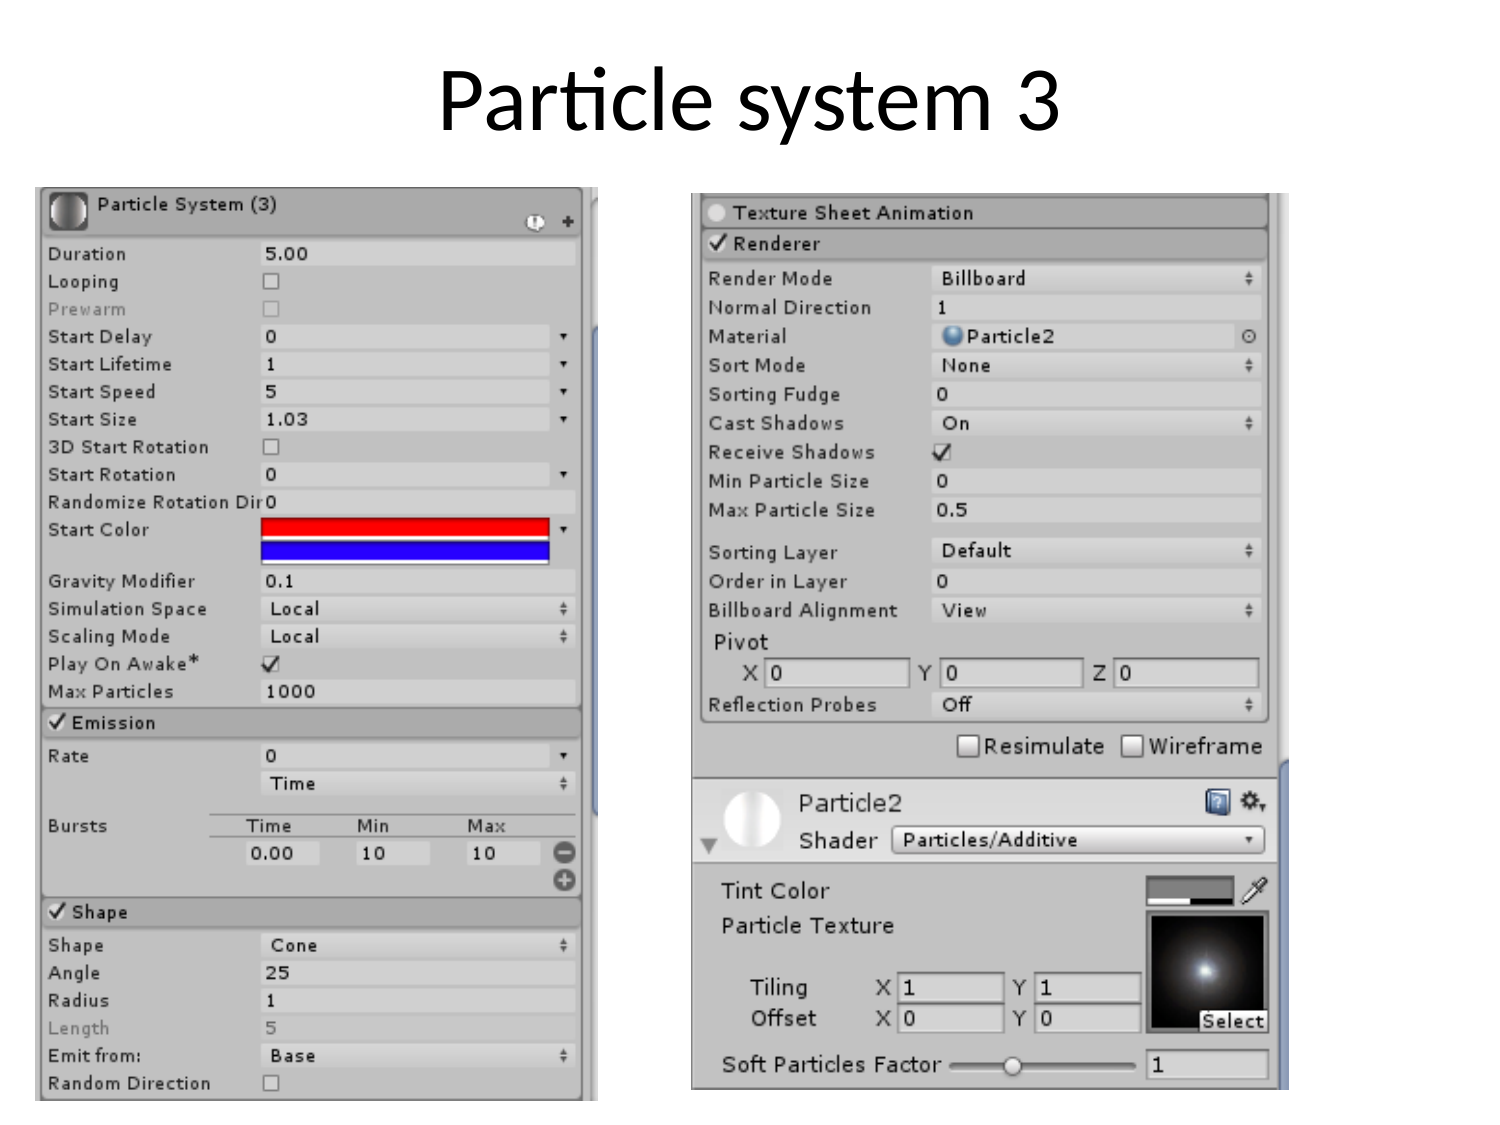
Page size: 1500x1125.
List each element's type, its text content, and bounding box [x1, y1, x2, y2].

picture [34, 187, 598, 1102]
picture [691, 193, 1290, 1091]
title Particle system 3 [75, 0, 1425, 188]
